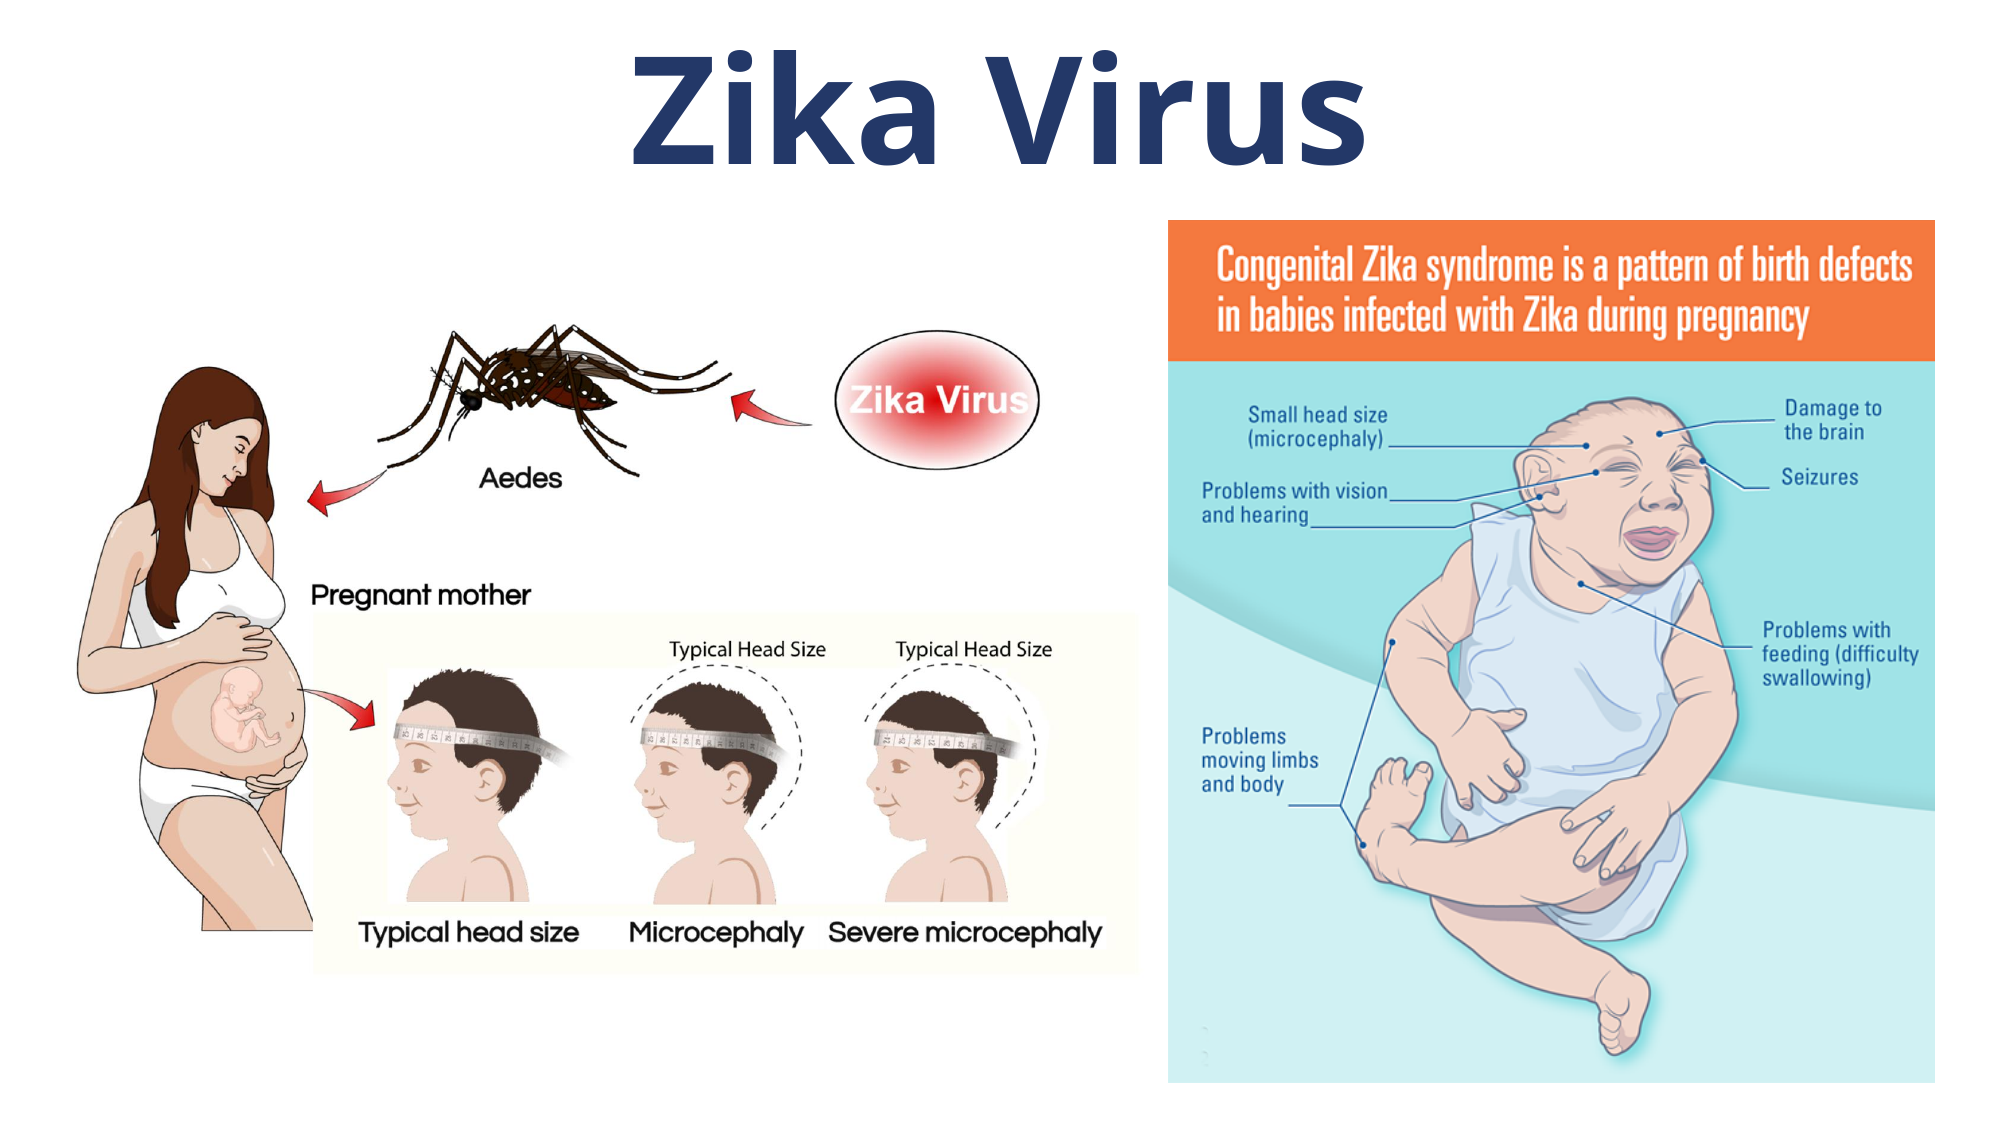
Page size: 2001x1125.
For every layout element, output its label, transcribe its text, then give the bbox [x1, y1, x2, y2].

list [65, 318, 1146, 985]
picture [1168, 220, 1935, 1083]
title Zika Virus [137, 0, 1863, 139]
